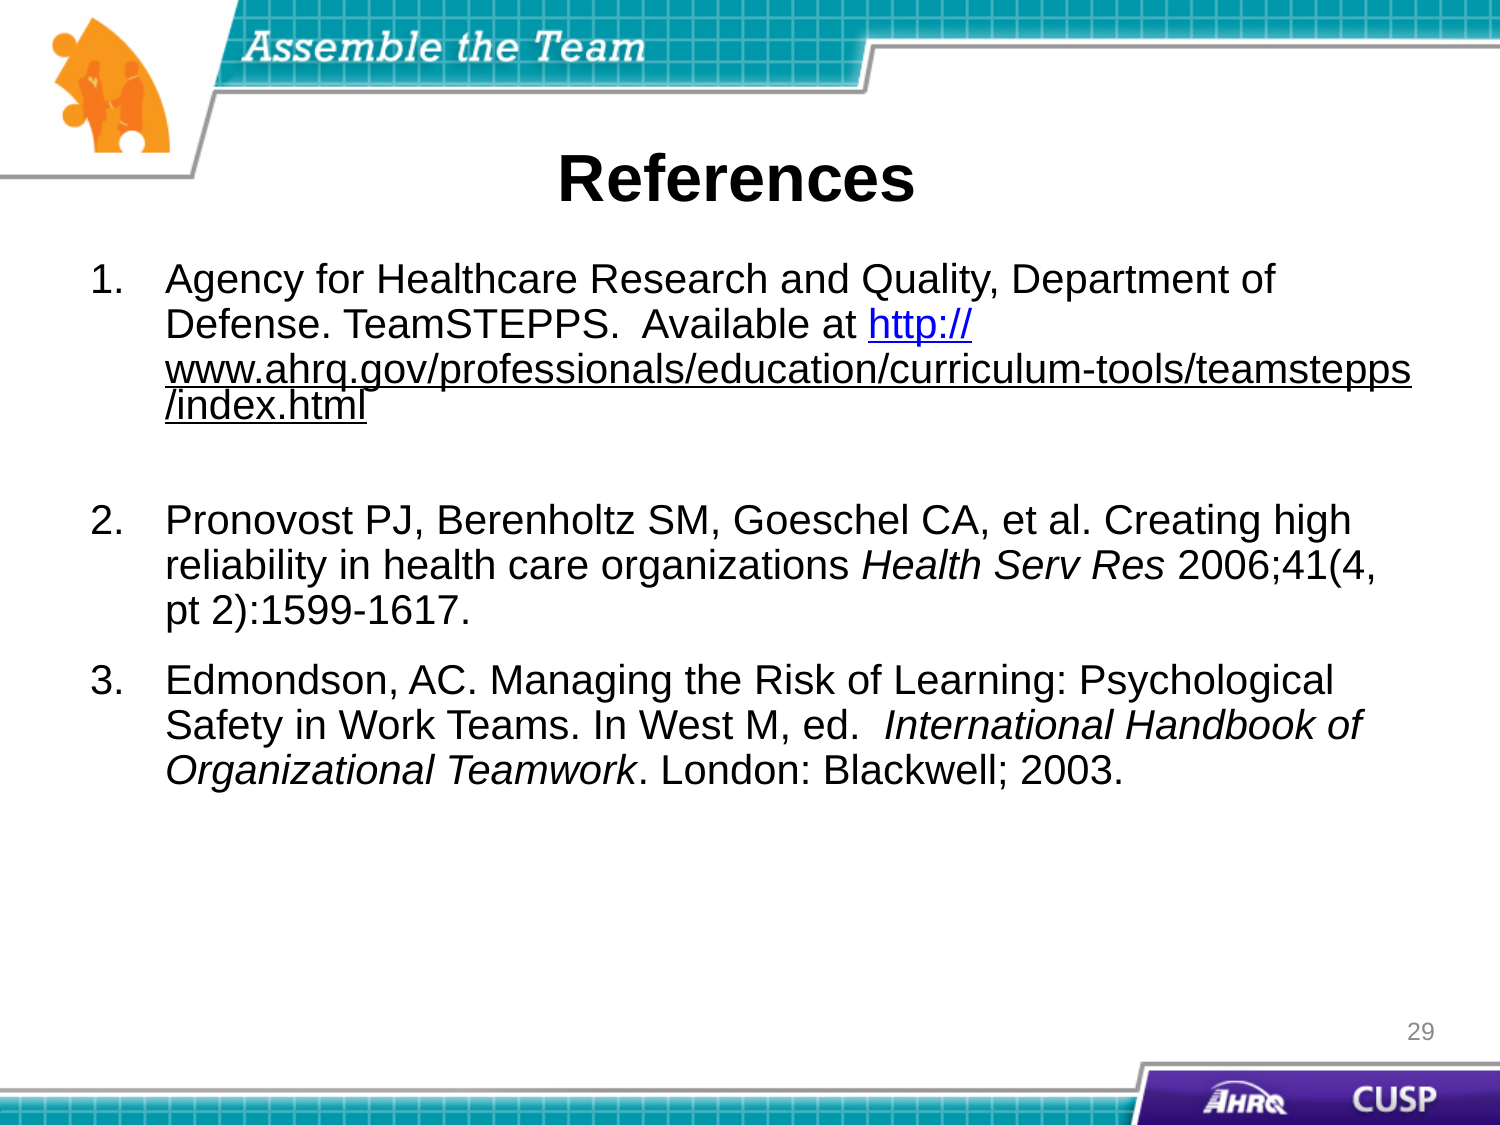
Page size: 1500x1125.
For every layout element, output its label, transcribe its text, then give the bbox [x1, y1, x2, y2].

title References [62, 99, 1413, 251]
picture [0, 0, 1500, 1125]
slide_number 29 [1100, 999, 1450, 1060]
list Agency for Healthcare Research and Quality, Department of Defense. TeamSTEPPS. Available at http://www.ahrq.gov/professionals/education/curriculum-tools/teamstepps/index.html Pronovost PJ, Berenholtz SM, Goeschel CA, et al. Creating high reliability in health care organizations Health Serv Res 2006;41(4, pt 2):1599-1617. Edmondson, AC. Managing the Risk of Learning: Psychological Safety in Work Teams. In West M, ed. International Handbook of Organizational Teamwork. London: Blackwell; 2003. [74, 249, 1438, 1051]
